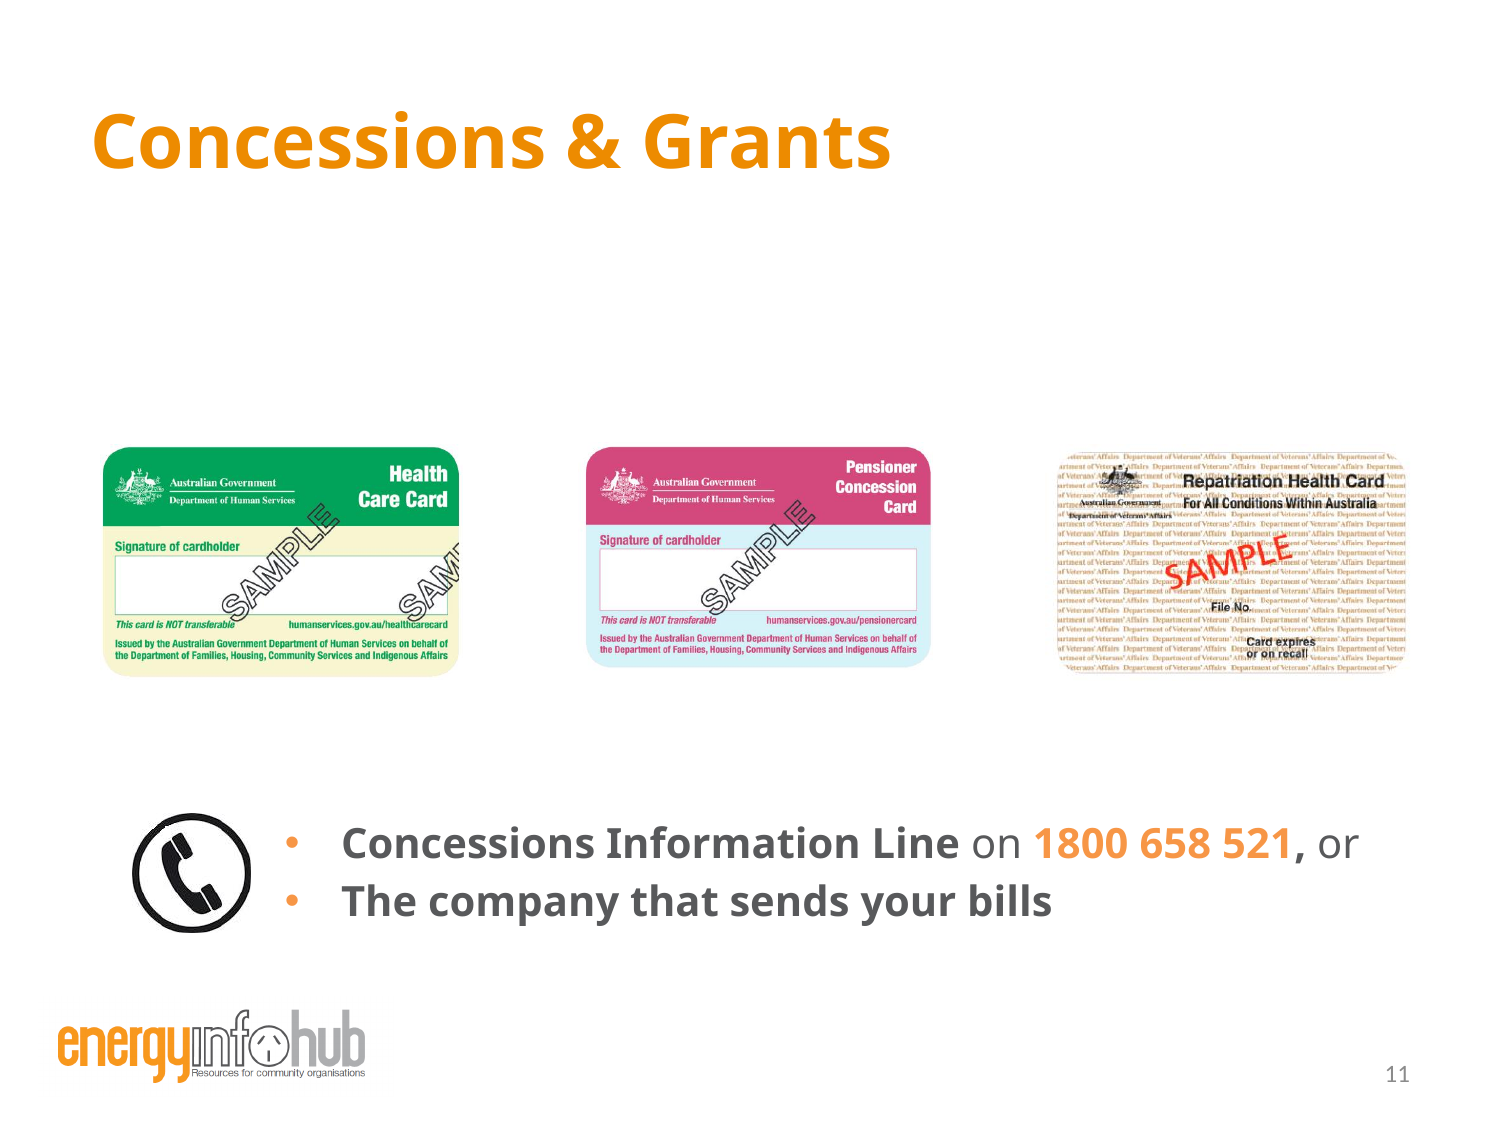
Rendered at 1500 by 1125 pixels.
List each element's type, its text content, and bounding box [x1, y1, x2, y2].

slide_number 11 [1074, 1042, 1425, 1103]
title Concessions & Grants [75, 45, 1425, 233]
picture [577, 442, 933, 672]
picture [132, 813, 251, 933]
picture [1045, 444, 1414, 681]
picture [37, 996, 394, 1097]
picture [100, 444, 464, 681]
list Concessions Information Line on 1800 658 521, or The company that sends your bills [269, 809, 1418, 1010]
